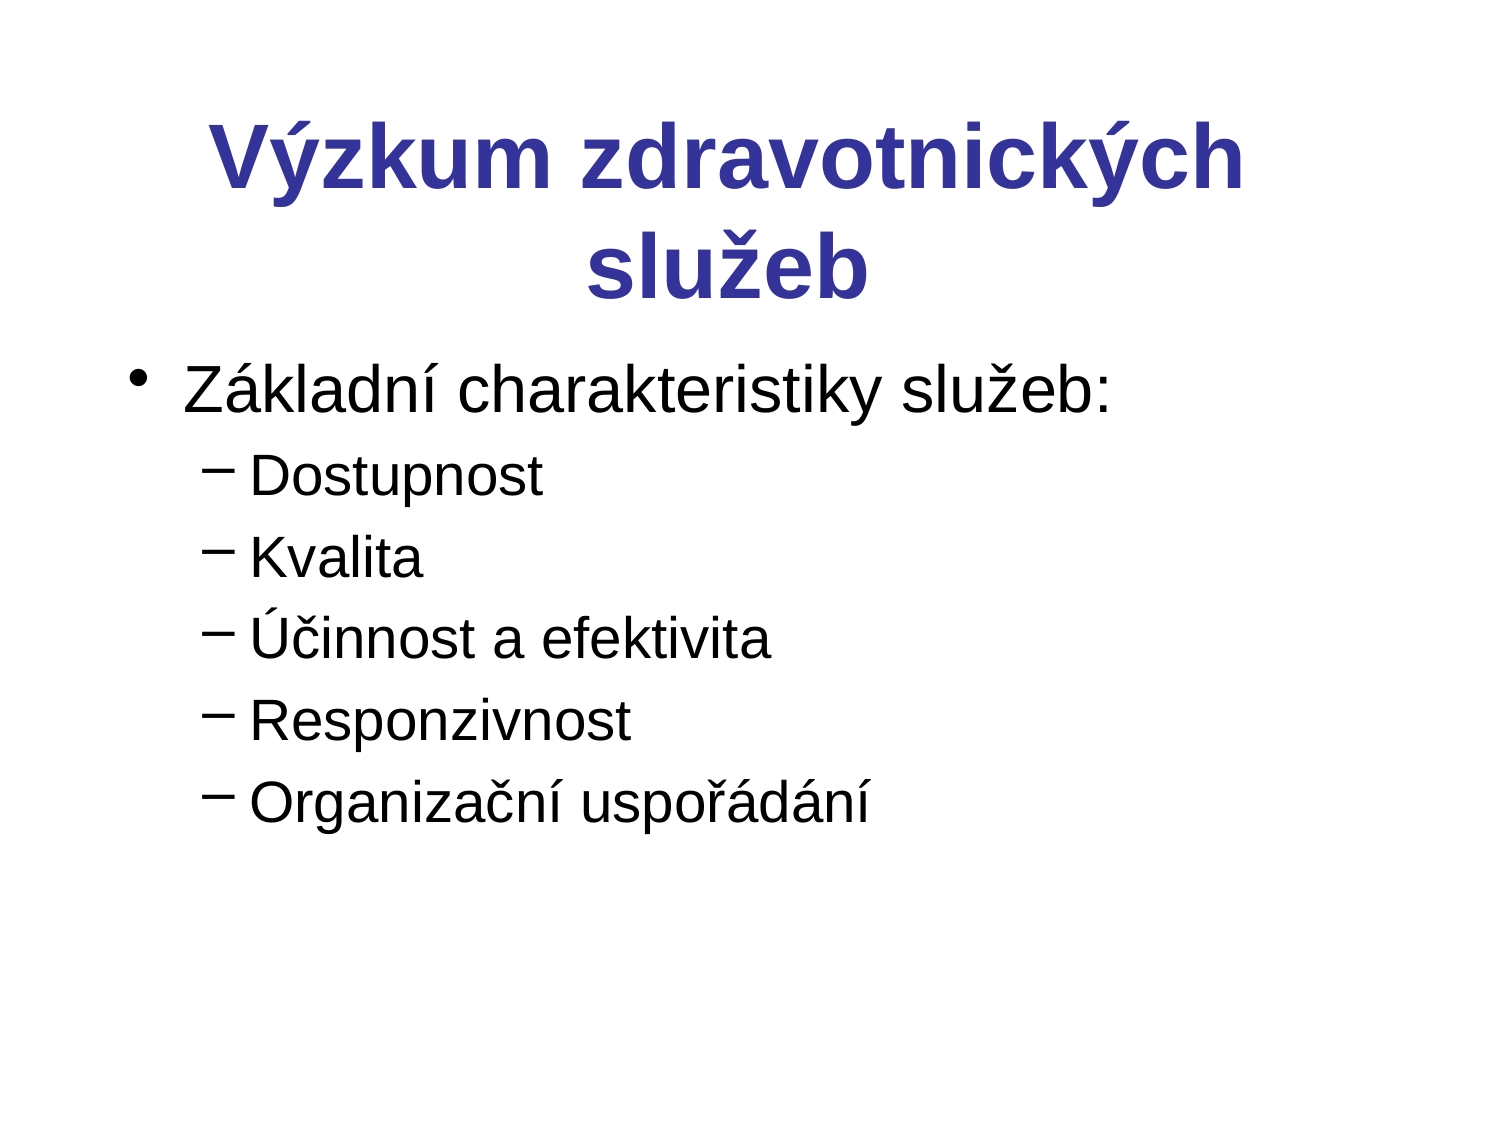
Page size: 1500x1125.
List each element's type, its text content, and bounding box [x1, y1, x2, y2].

title Výzkum zdravotnických služeb [53, 113, 1404, 302]
list Základní charakteristiky služeb: Dostupnost Kvalita Účinnost a efektivita Responzivnost Organizační uspořádání [112, 338, 1306, 917]
